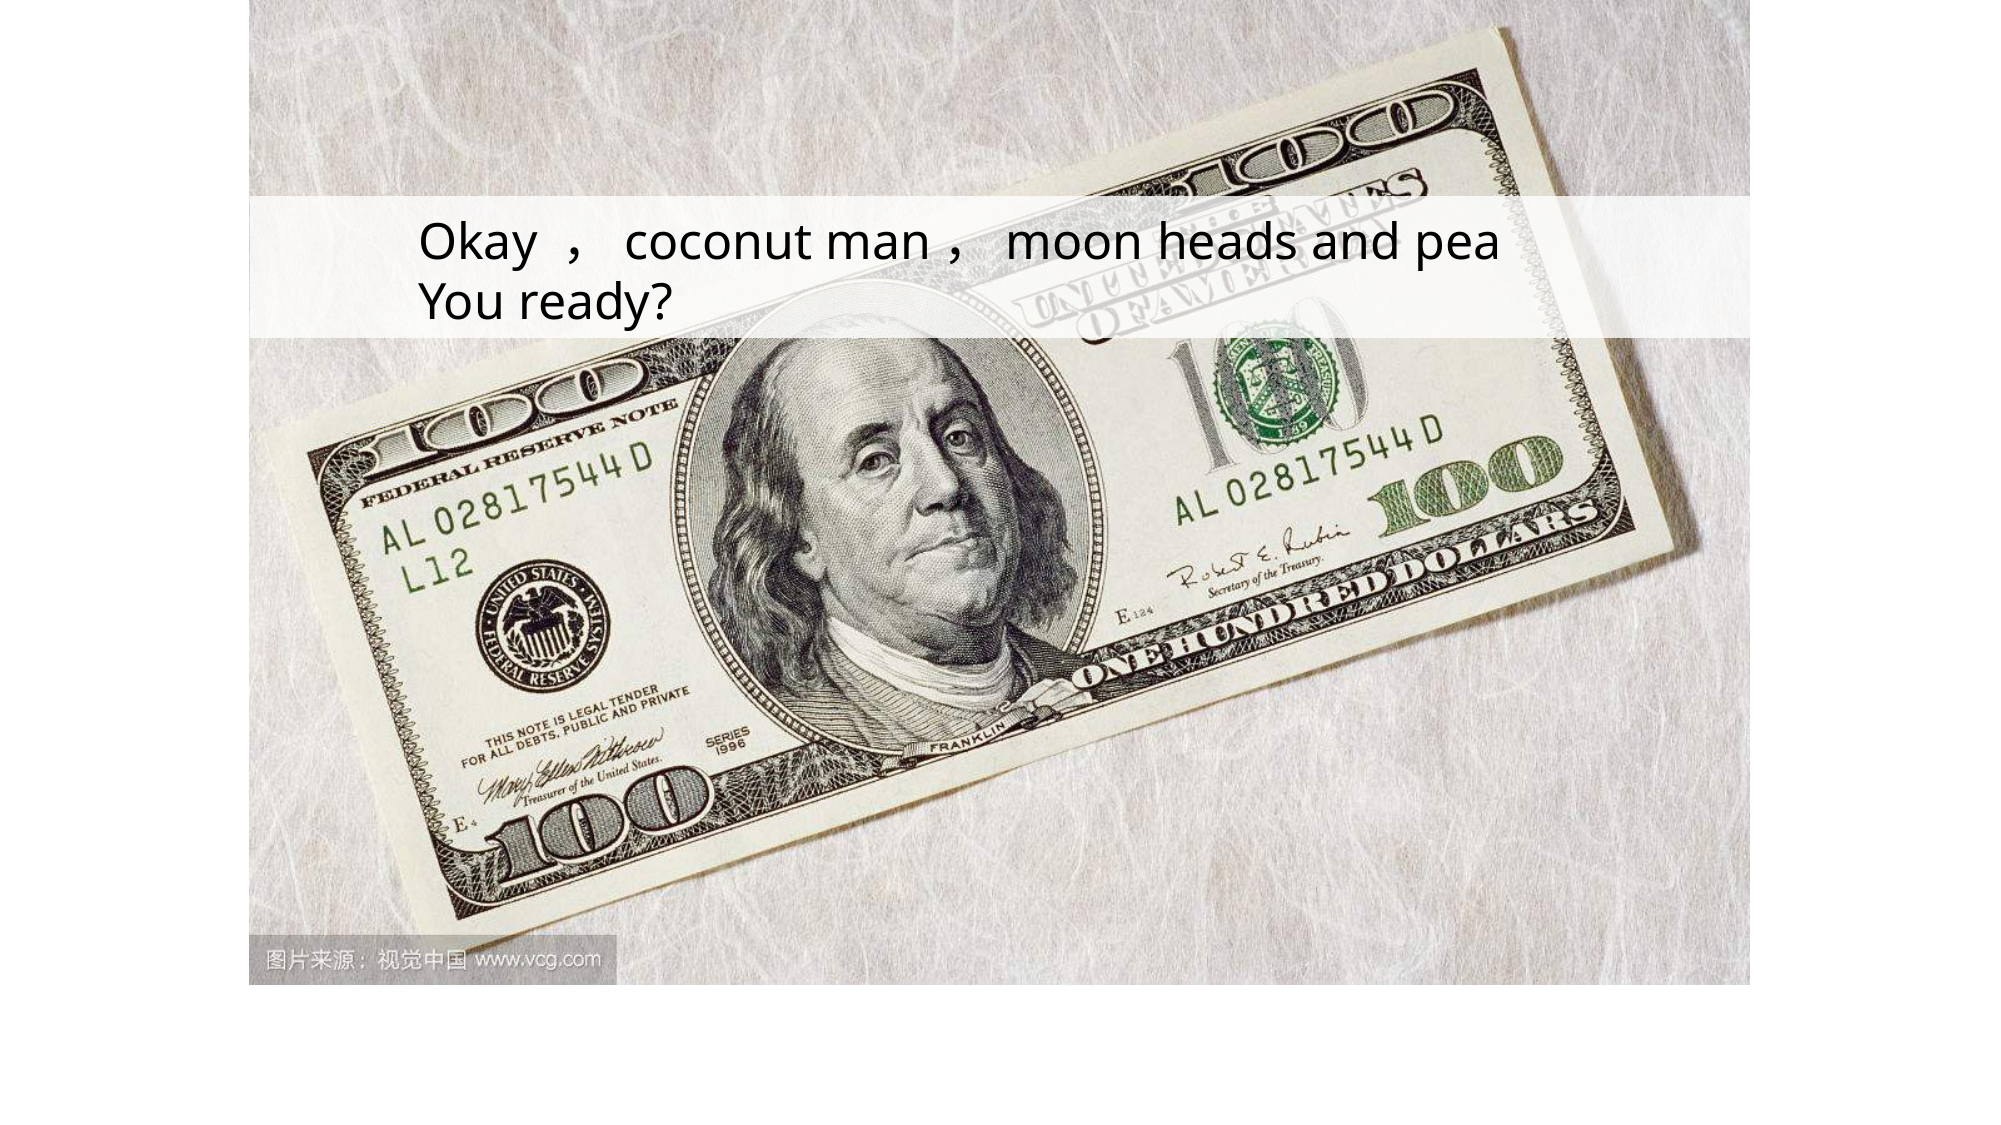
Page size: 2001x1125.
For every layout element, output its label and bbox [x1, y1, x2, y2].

picture [249, 0, 1750, 985]
